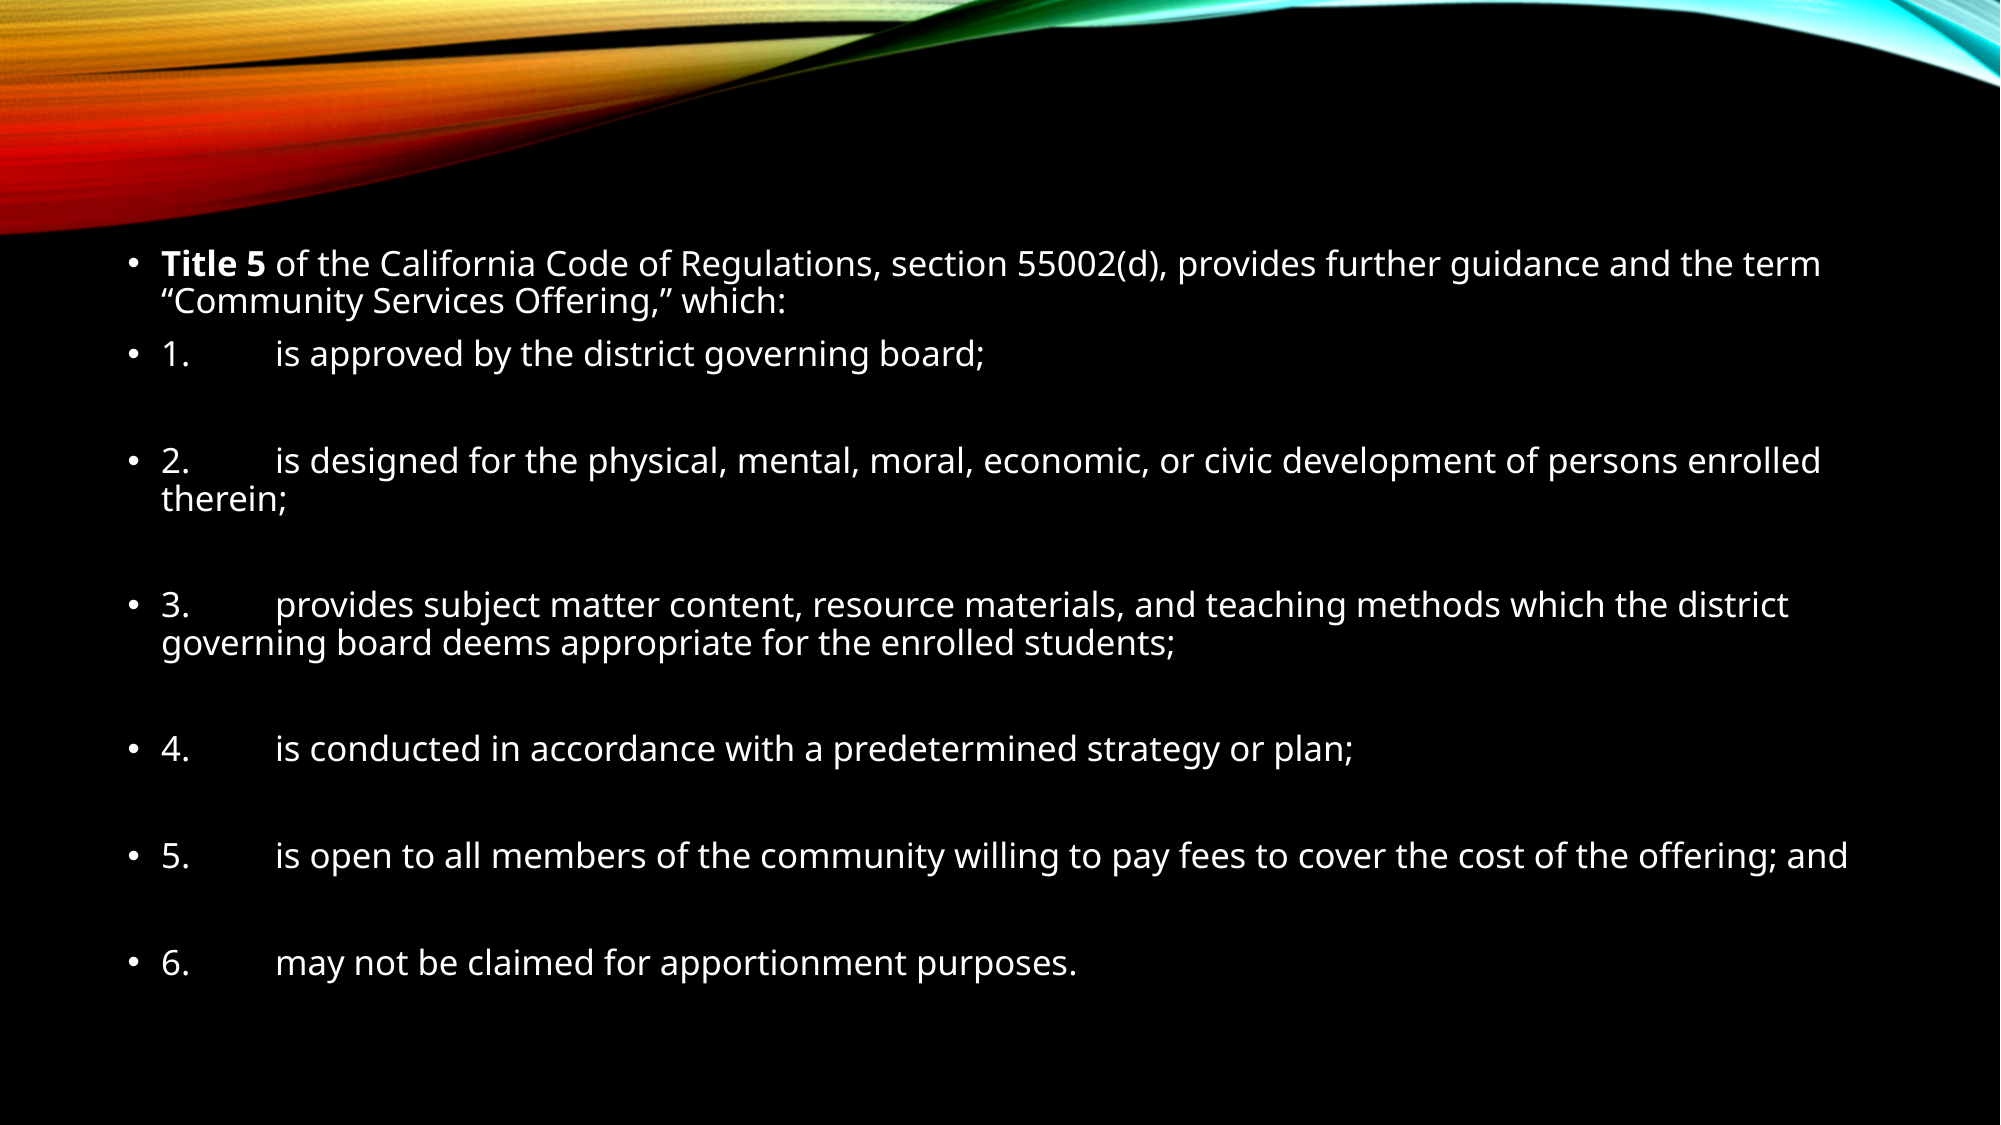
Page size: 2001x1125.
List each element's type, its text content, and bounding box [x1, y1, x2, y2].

picture [0, 0, 2000, 237]
list Title 5 of the California Code of Regulations, section 55002(d), provides further guidance and the term “Community Services Offering,” which: 1. is approved by the district governing board; 2. is designed for the physical, mental, moral, economic, or civic development of persons enrolled therein; 3. provides subject matter content, resource materials, and teaching methods which the district governing board deems appropriate for the enrolled students; 4. is conducted in accordance with a predetermined strategy or plan; 5. is open to all members of the community willing to pay fees to cover the cost of the offering; and 6. may not be claimed for apportionment purposes. [112, 238, 1888, 1021]
